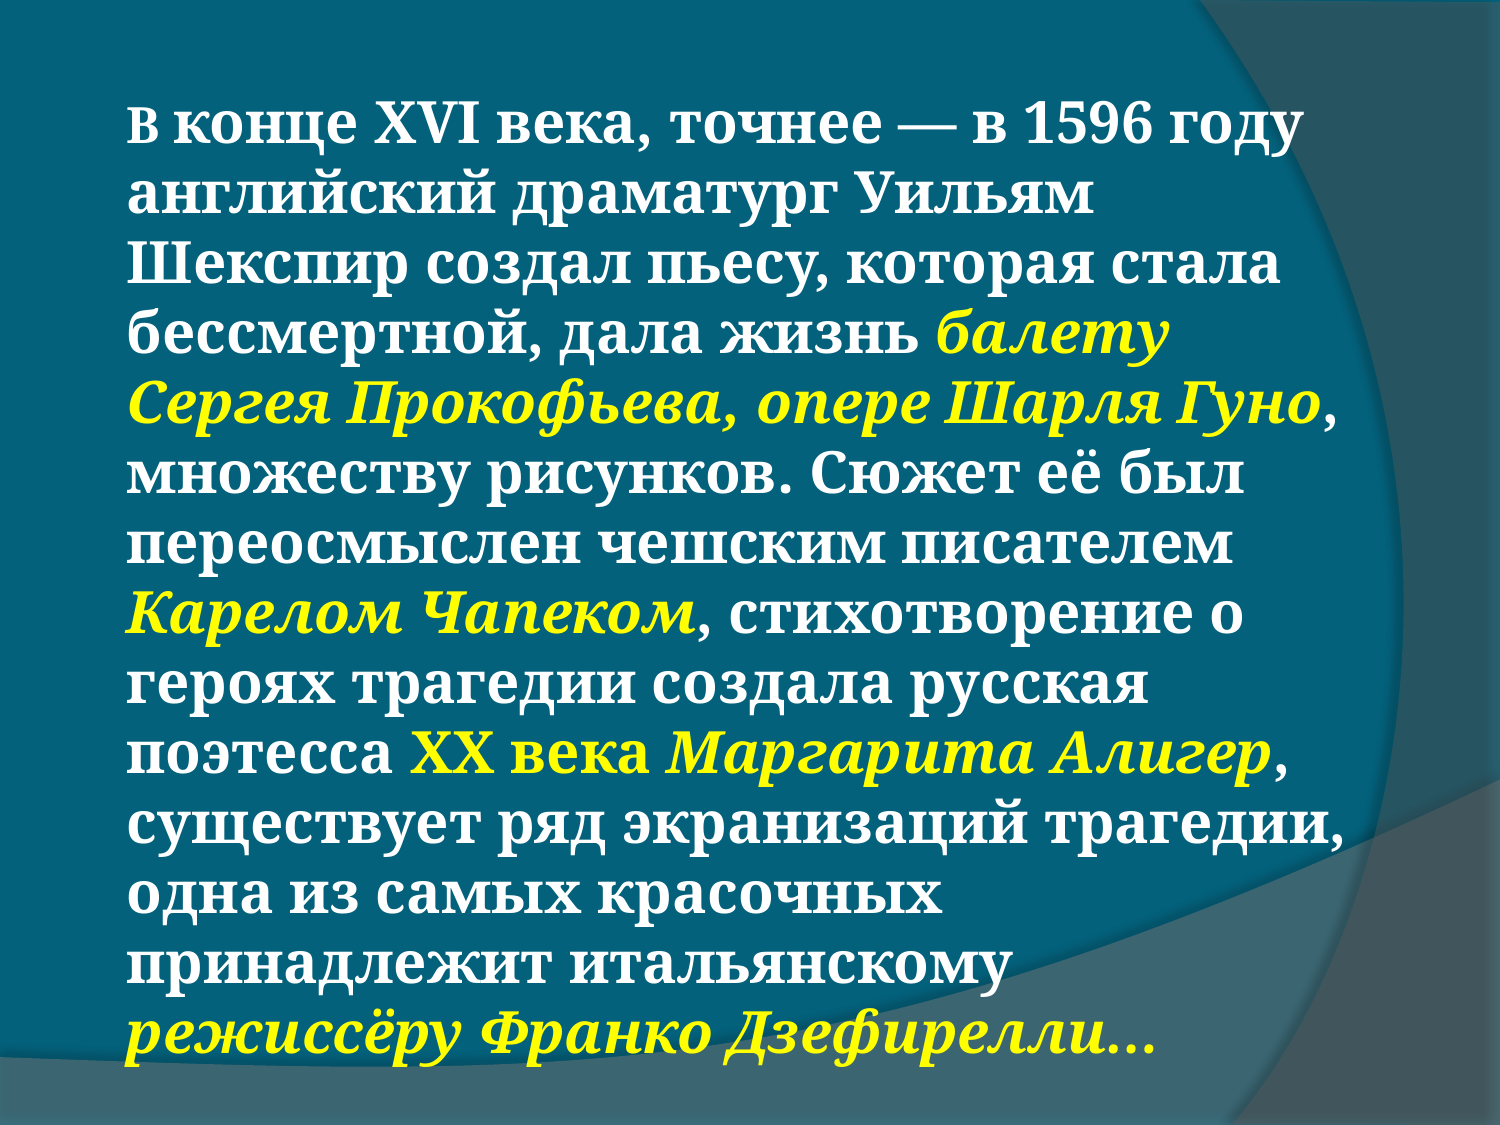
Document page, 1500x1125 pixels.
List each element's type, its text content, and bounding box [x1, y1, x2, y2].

text_box В конце XVI века, точнее — в 1596 году английский драматург Уильям Шекспир создал пьесу, которая стала бессмертной, дала жизнь балету Сергея Прокофьева, опере Шарля Гуно, множеству рисунков. Сюжет её был переосмыслен чешским писателем Карелом Чапеком, стихотворение о героях трагедии создала русская поэтесса XX века Маргарита Алигер, существует ряд экранизаций трагедии, одна из самых красочных принадлежит итальянскому режиссёру Франко Дзефирелли… [112, 78, 1365, 1073]
